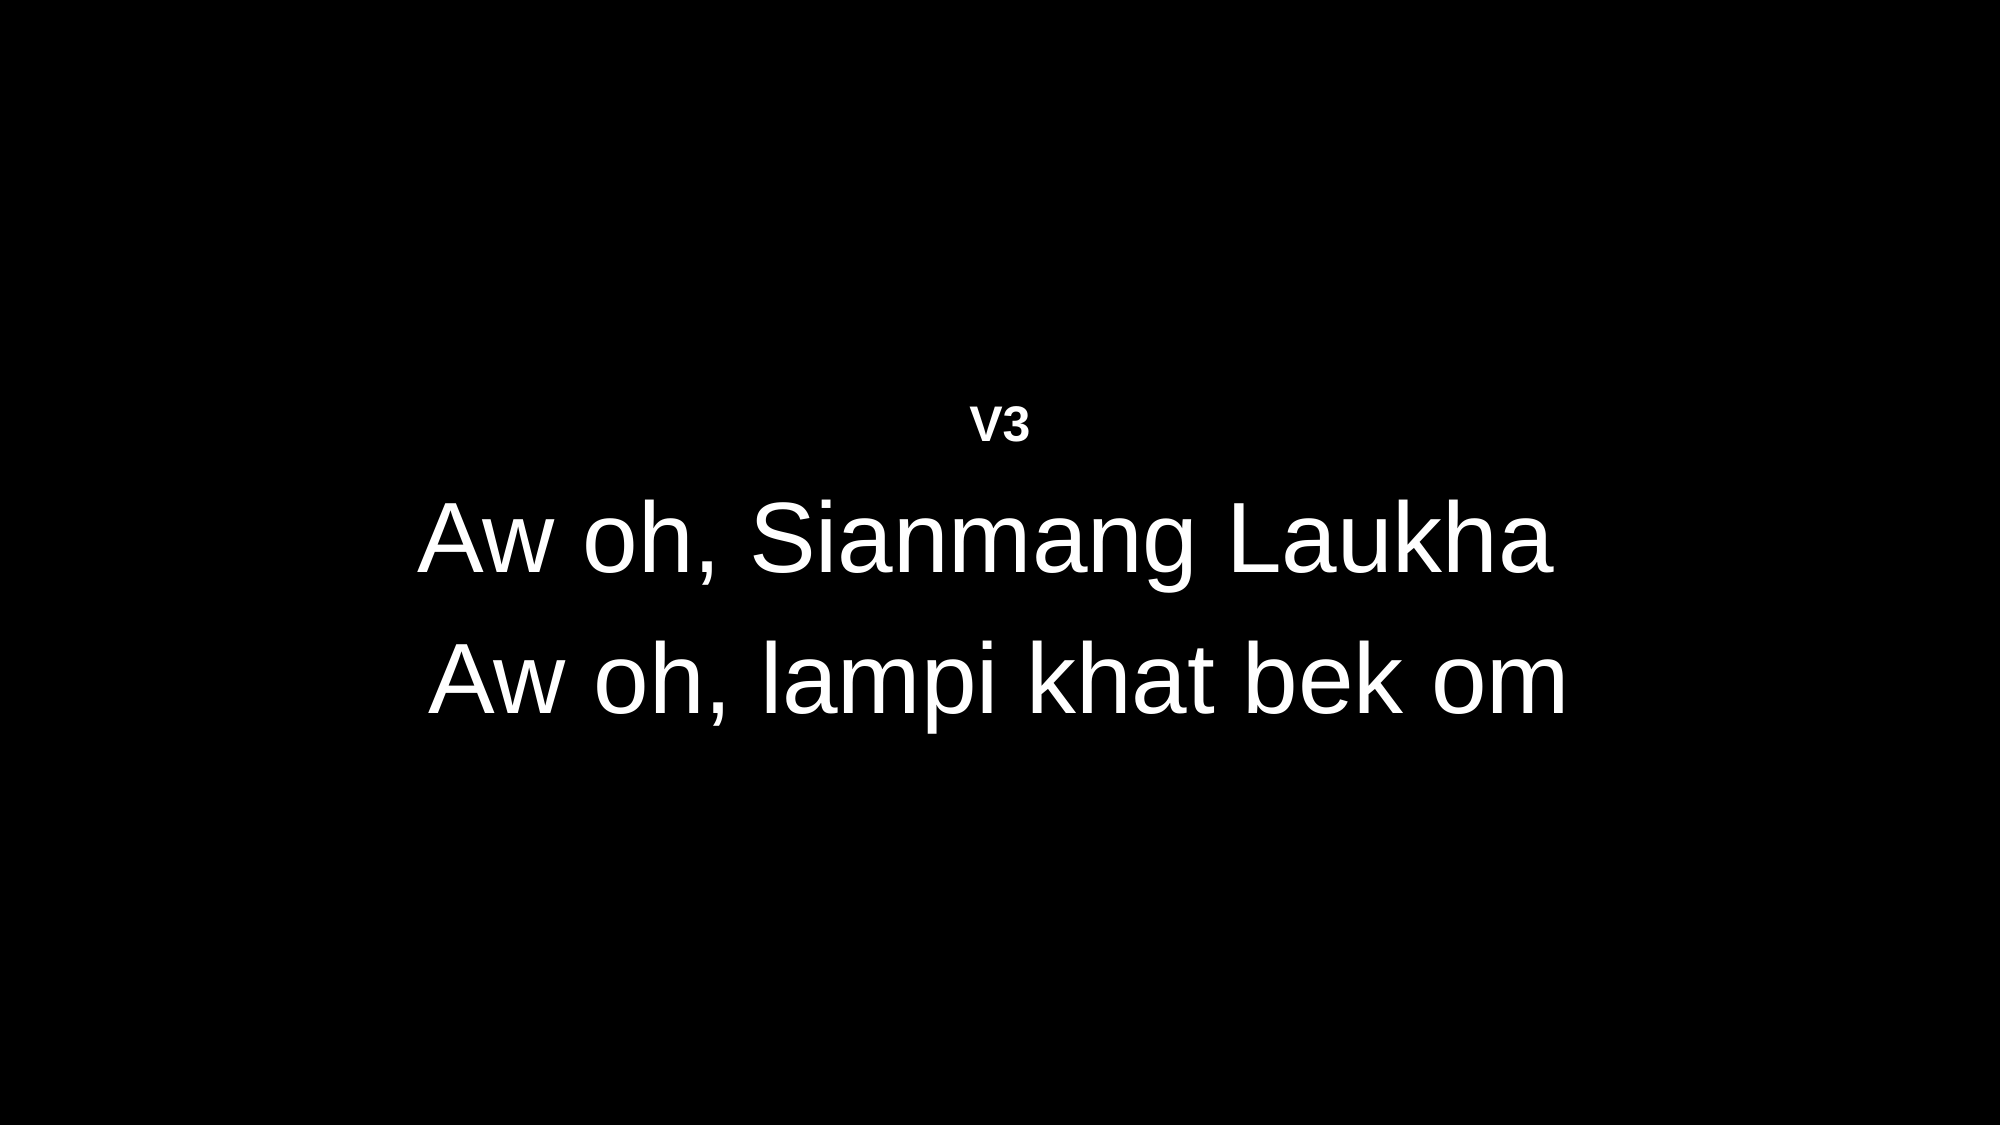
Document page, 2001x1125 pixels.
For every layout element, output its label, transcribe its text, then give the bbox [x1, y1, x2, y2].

list V3 Aw oh, Sianmang Laukha Aw oh, lampi khat bek om [68, 75, 1932, 1050]
